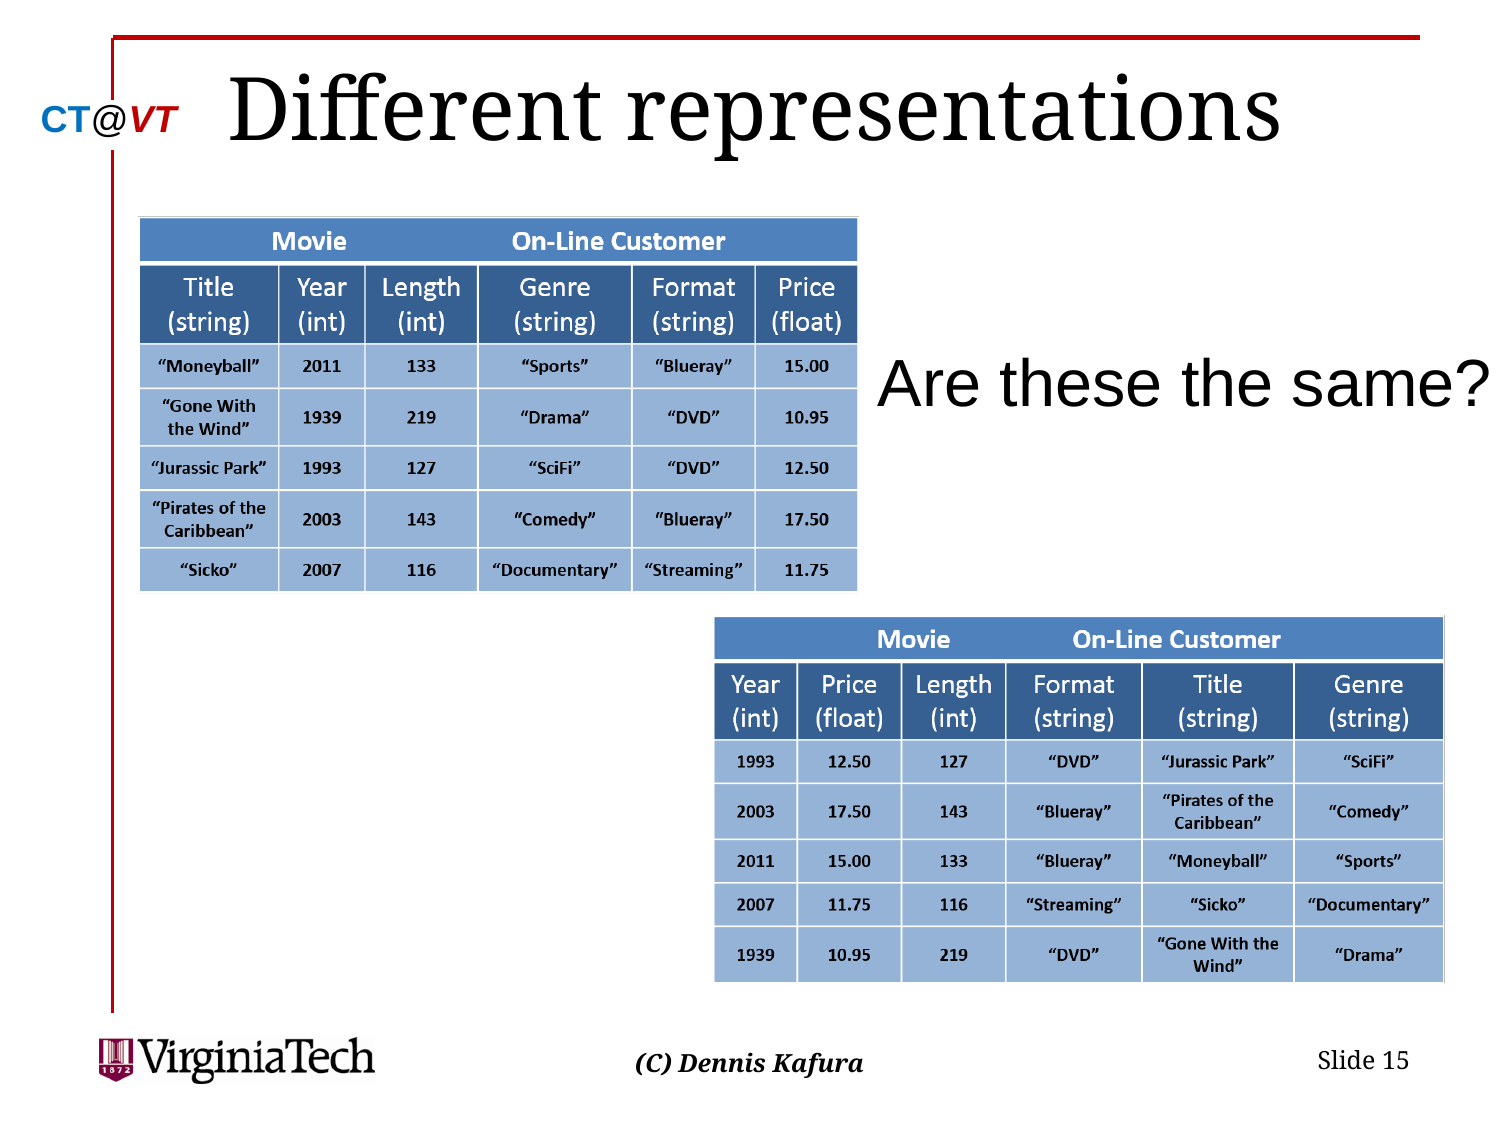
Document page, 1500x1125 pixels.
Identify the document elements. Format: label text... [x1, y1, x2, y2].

picture [99, 1037, 375, 1084]
footer (C) Dennis Kafura [512, 1024, 988, 1101]
picture [712, 612, 1447, 988]
title Different representations [212, 45, 1426, 163]
text_box Are these the same? [865, 331, 1500, 427]
picture [137, 212, 861, 594]
slide_number Slide 15 [1074, 1023, 1426, 1100]
